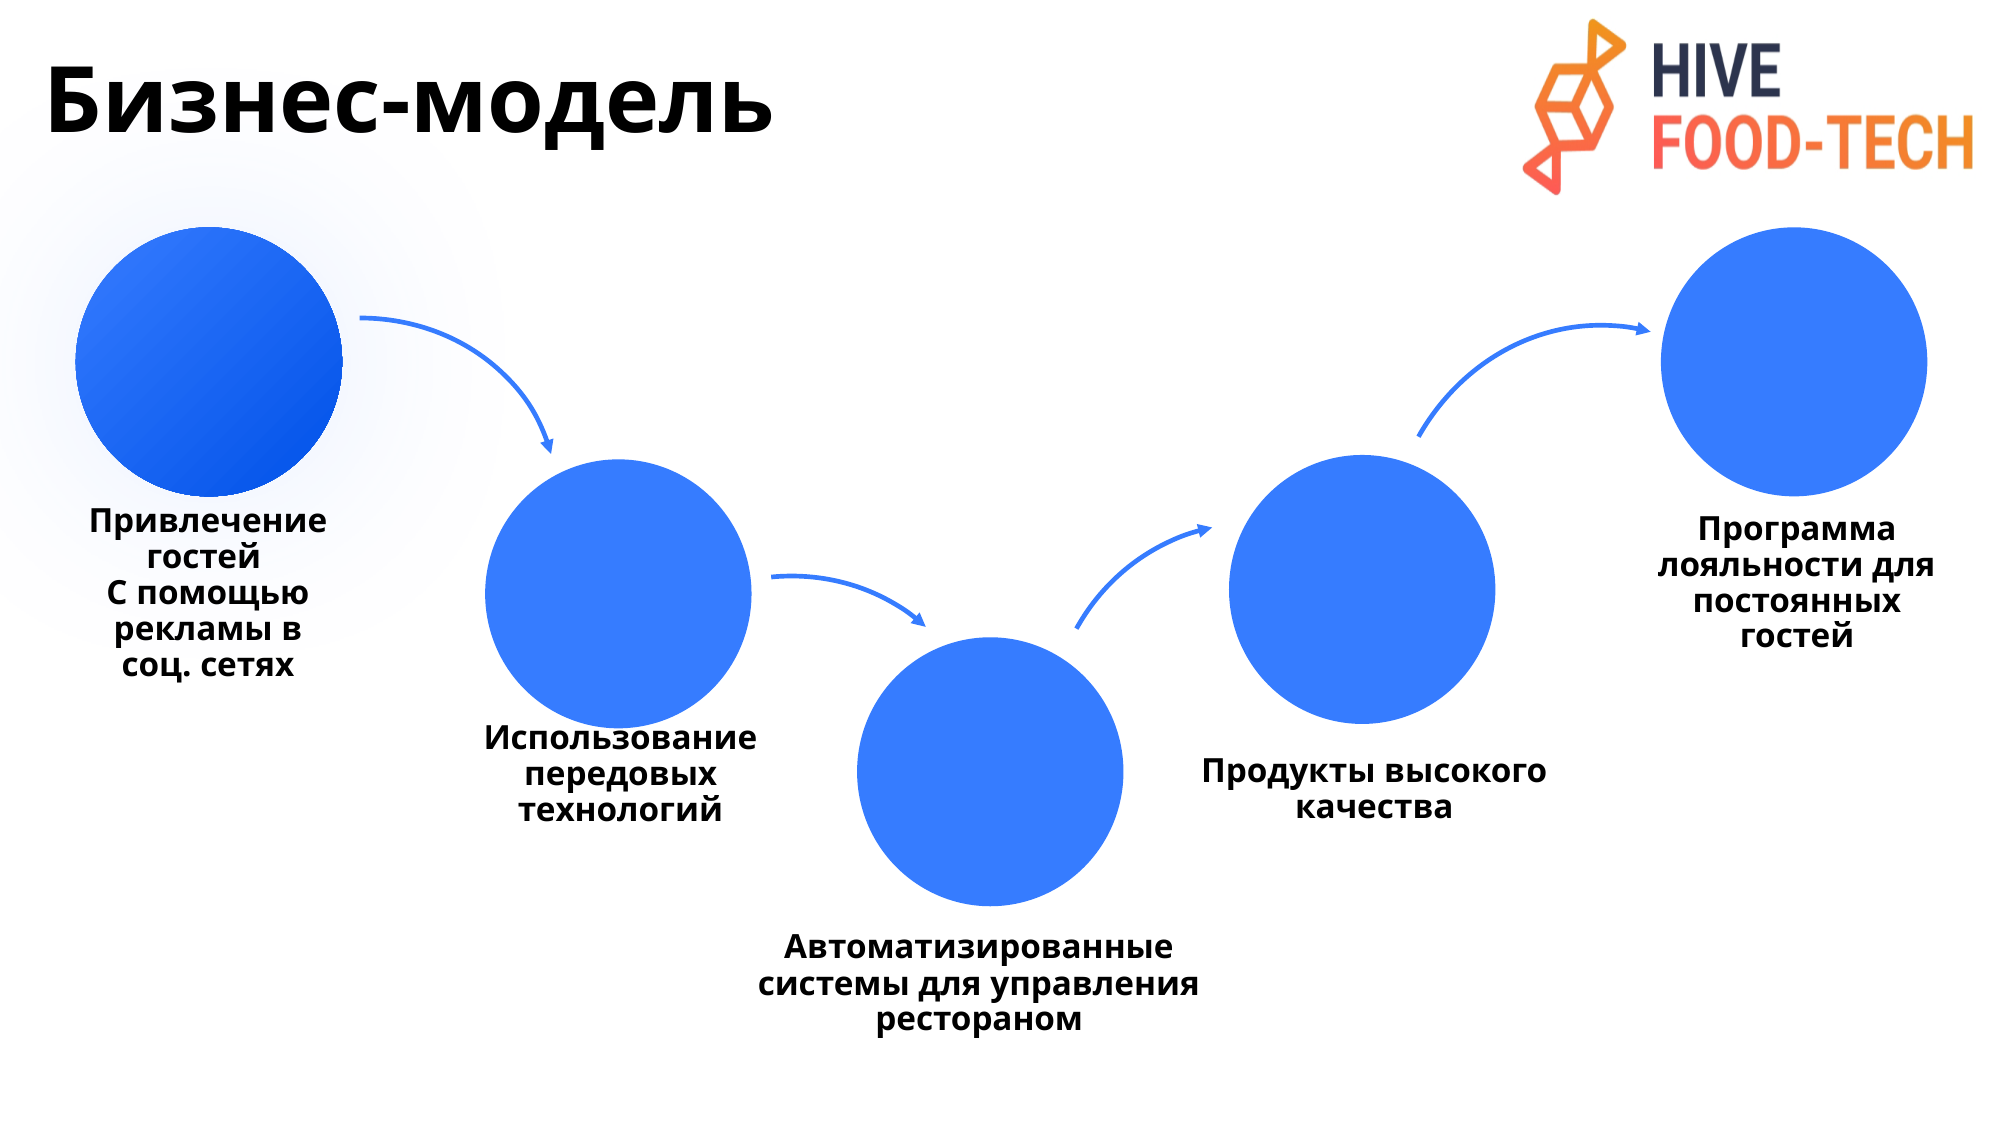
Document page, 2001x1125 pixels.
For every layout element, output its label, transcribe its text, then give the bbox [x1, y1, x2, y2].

title Бизнес-модель [29, 46, 1511, 162]
text_box [856, 636, 1125, 908]
text_box [771, 575, 926, 776]
text_box [350, 317, 554, 510]
text_box [1659, 226, 1929, 498]
text_box Использование передовых технологий [420, 721, 821, 829]
text_box [75, 227, 343, 497]
text_box Продукты высокого качества [1191, 753, 1558, 826]
text_box [1418, 322, 1651, 559]
text_box [484, 458, 753, 721]
text_box Программа лояльности для постоянных гостей [1648, 511, 1946, 656]
text_box Привлечение гостей С помощью рекламы в соц. сетях [77, 504, 339, 684]
text_box Автоматизированные системы для управления рестораном [751, 930, 1207, 1038]
text_box [1075, 524, 1250, 732]
picture [1511, 0, 2000, 220]
text_box [1227, 453, 1497, 725]
